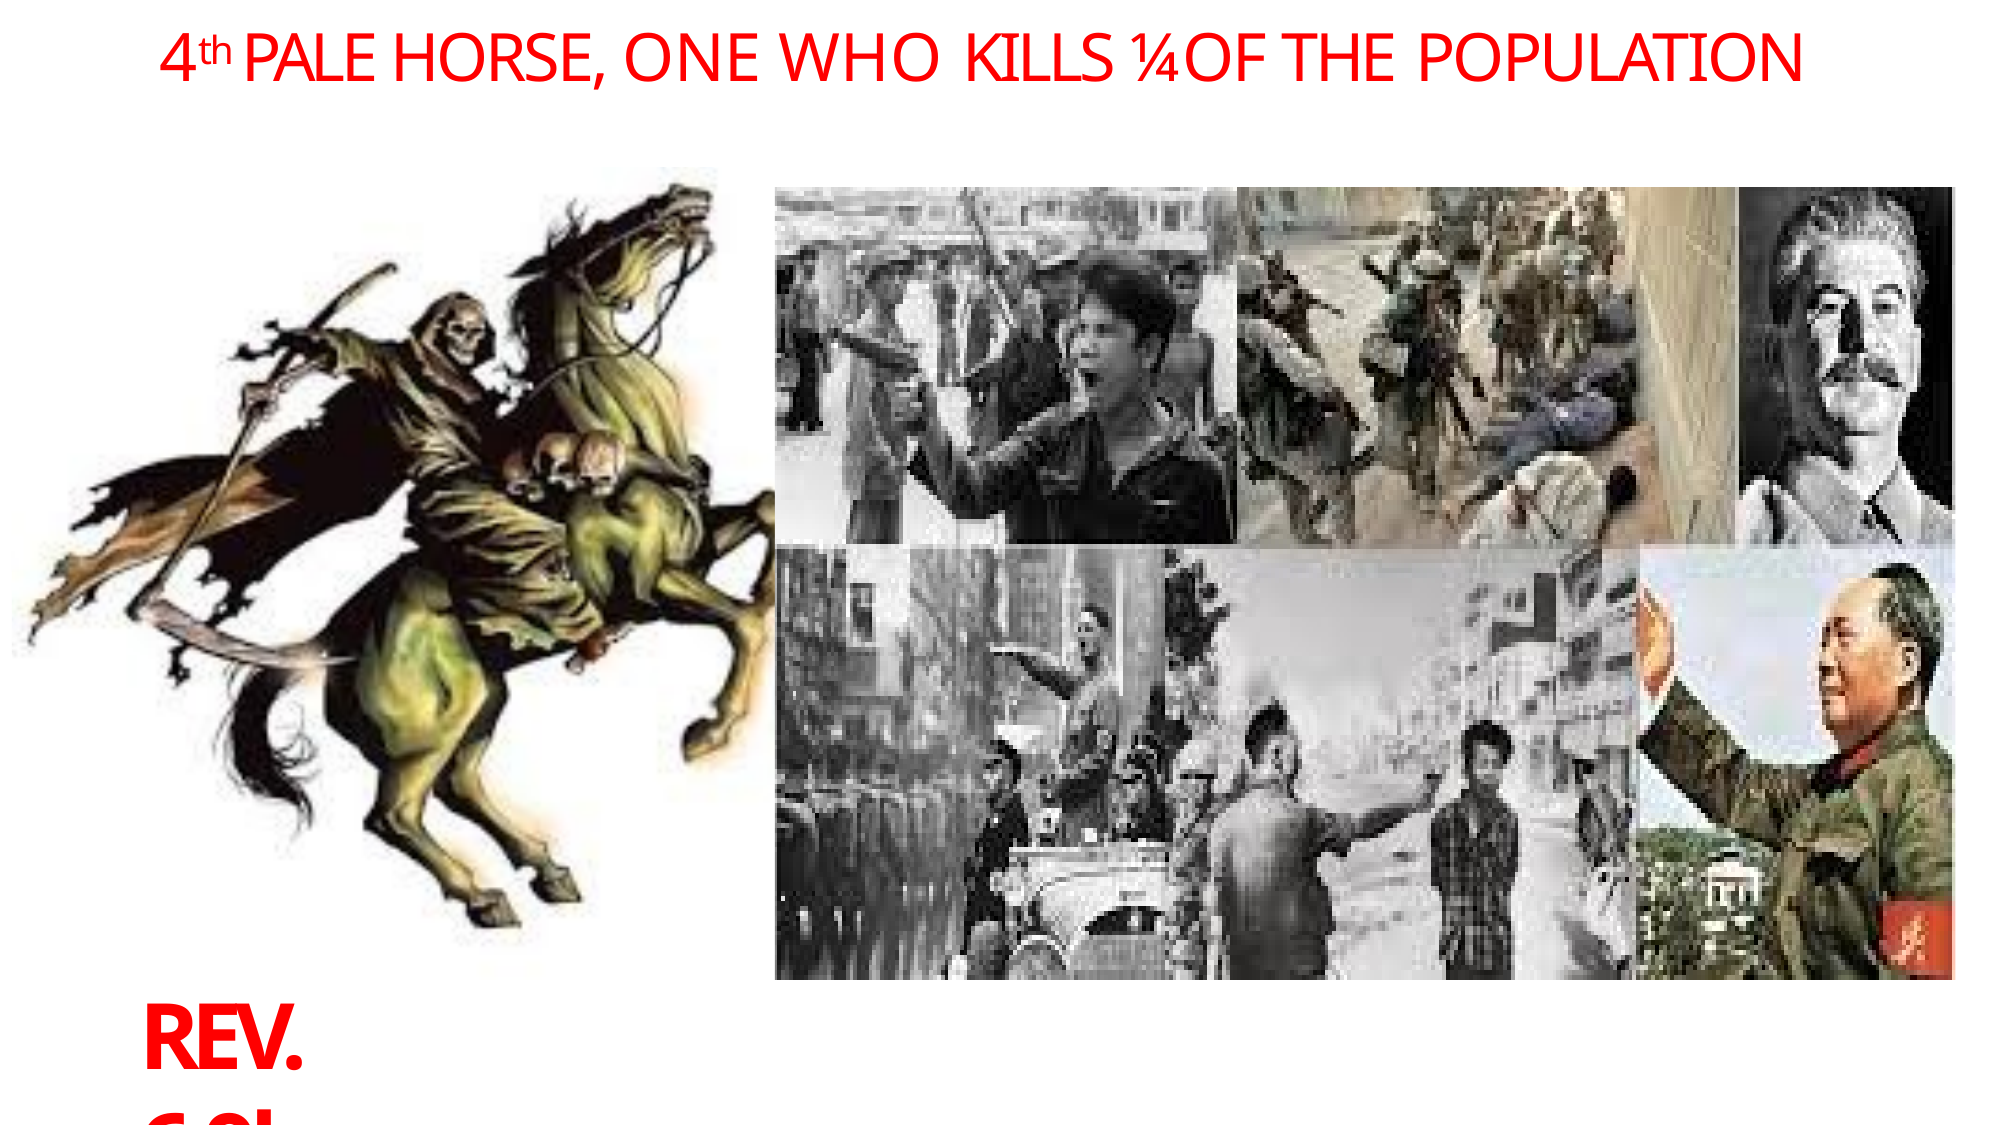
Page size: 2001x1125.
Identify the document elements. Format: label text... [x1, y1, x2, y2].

text_box REV. 6:9b [137, 975, 496, 1125]
text_box 4th PALE HORSE, ONE WHO KILLS ¼ OF THE POPULATION [40, 12, 1925, 95]
text_box [11, 167, 825, 980]
text_box [774, 187, 1956, 980]
